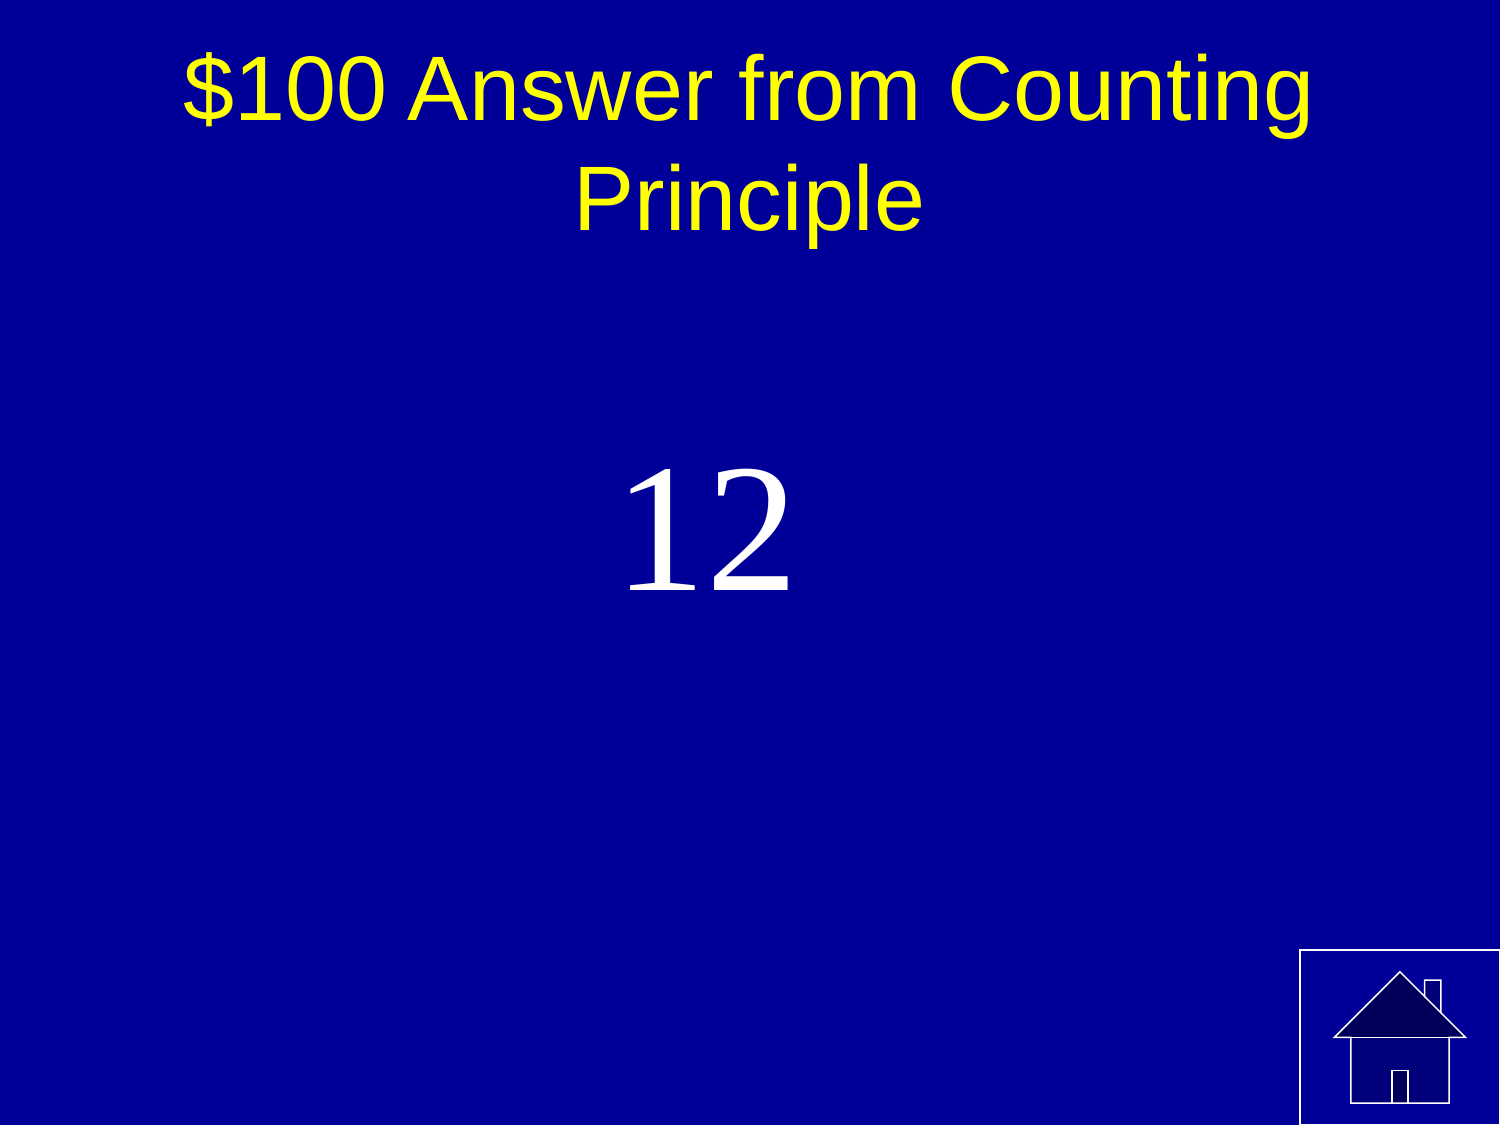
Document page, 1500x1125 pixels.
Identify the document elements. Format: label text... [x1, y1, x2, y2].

title $100 Answer from Counting Principle [75, 45, 1425, 233]
text_box [1299, 950, 1500, 1125]
text_box 12 [600, 399, 814, 635]
